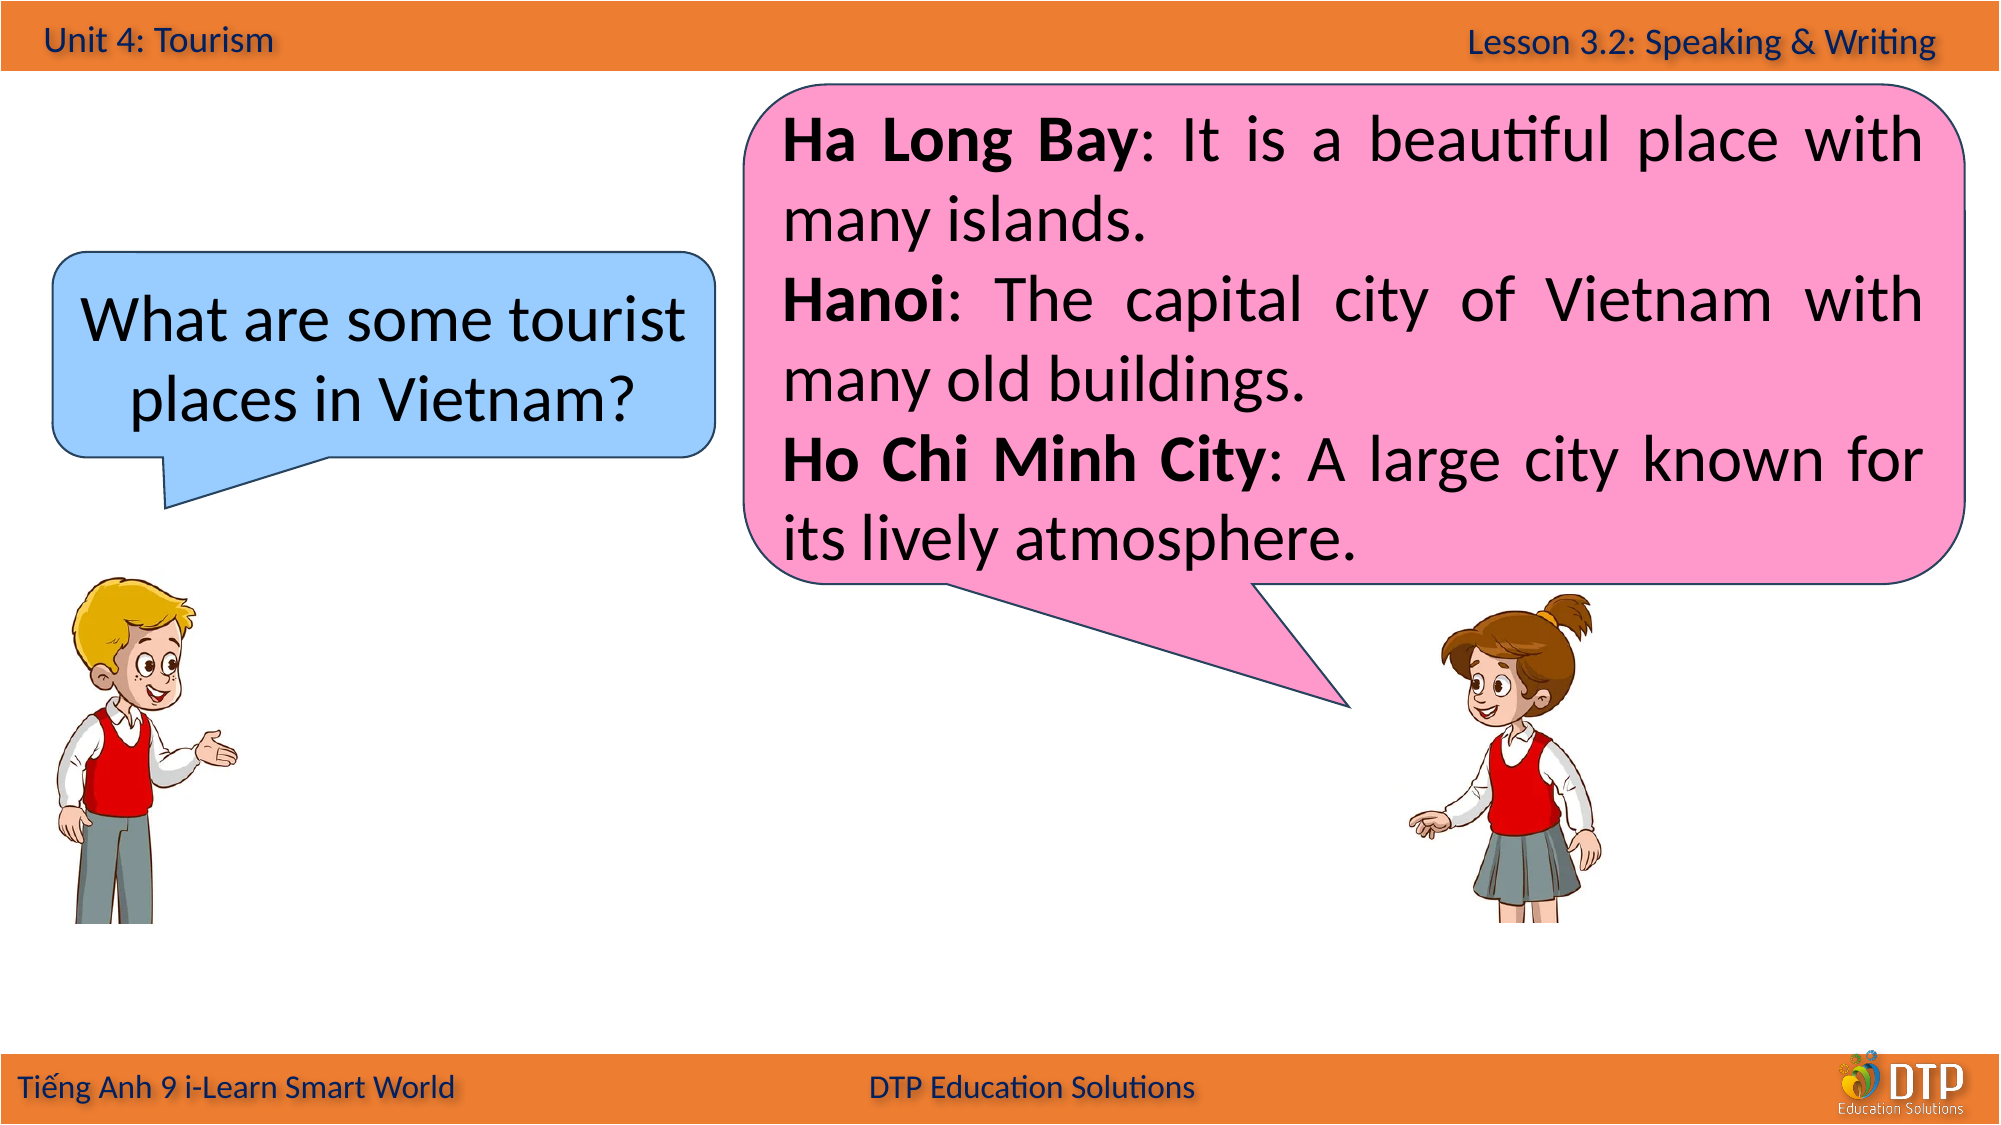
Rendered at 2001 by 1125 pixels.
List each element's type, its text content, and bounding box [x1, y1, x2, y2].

text_box Ha Long Bay: It is a beautiful place with many islands. Hanoi: The capital city of Vietnam with many old buildings. Ho Chi Minh City: A large city known for its lively atmosphere. [742, 83, 1966, 709]
picture [1394, 584, 1607, 923]
picture [1839, 1050, 1963, 1114]
picture [12, 562, 240, 924]
text_box What are some tourist places in Vietnam? [51, 250, 717, 510]
